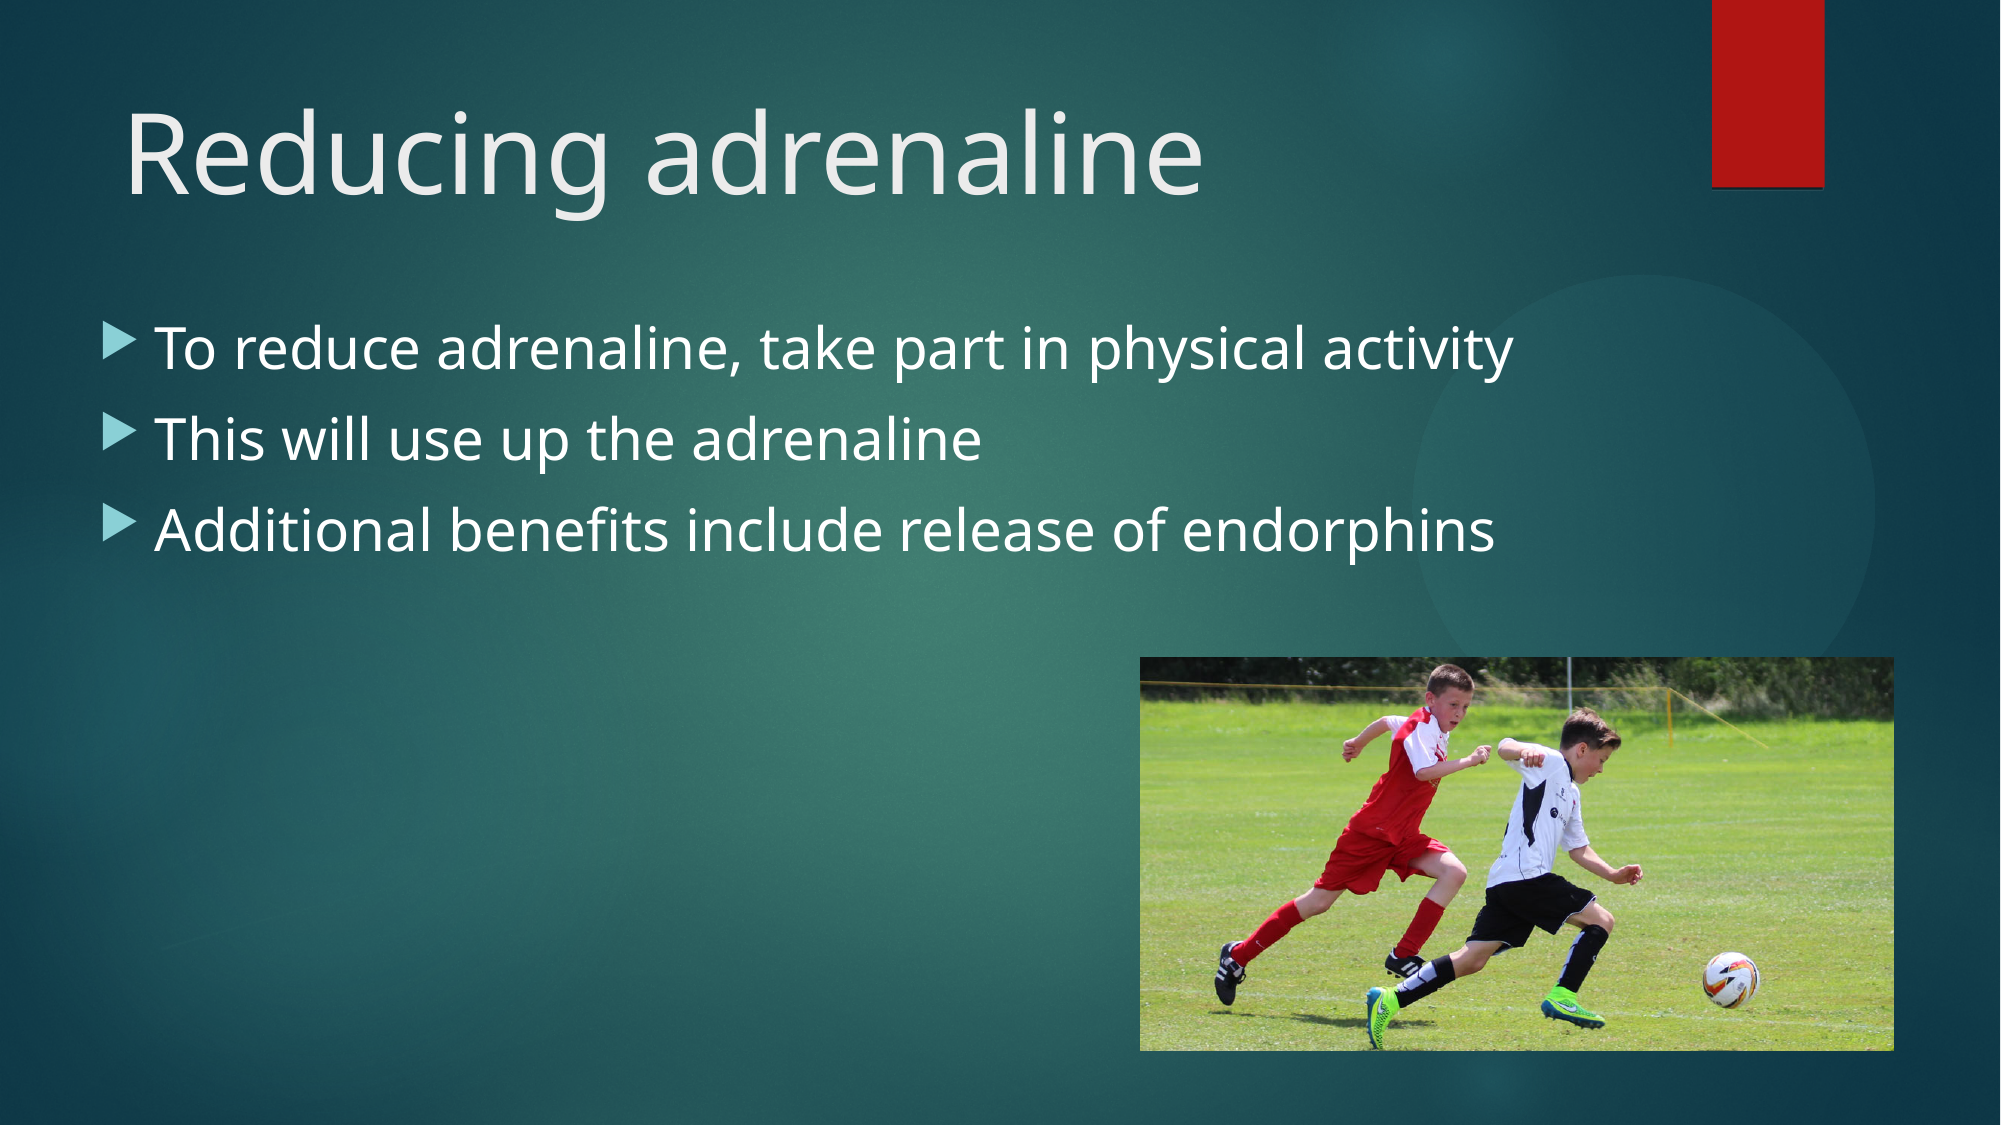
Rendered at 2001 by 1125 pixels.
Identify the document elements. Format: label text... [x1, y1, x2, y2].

list To reduce adrenaline, take part in physical activity This will use up the adrenaline Additional beneﬁts include release of endorphins [83, 304, 1552, 993]
title Reducing adrenaline [106, 74, 1649, 304]
picture [0, 0, 2001, 1125]
